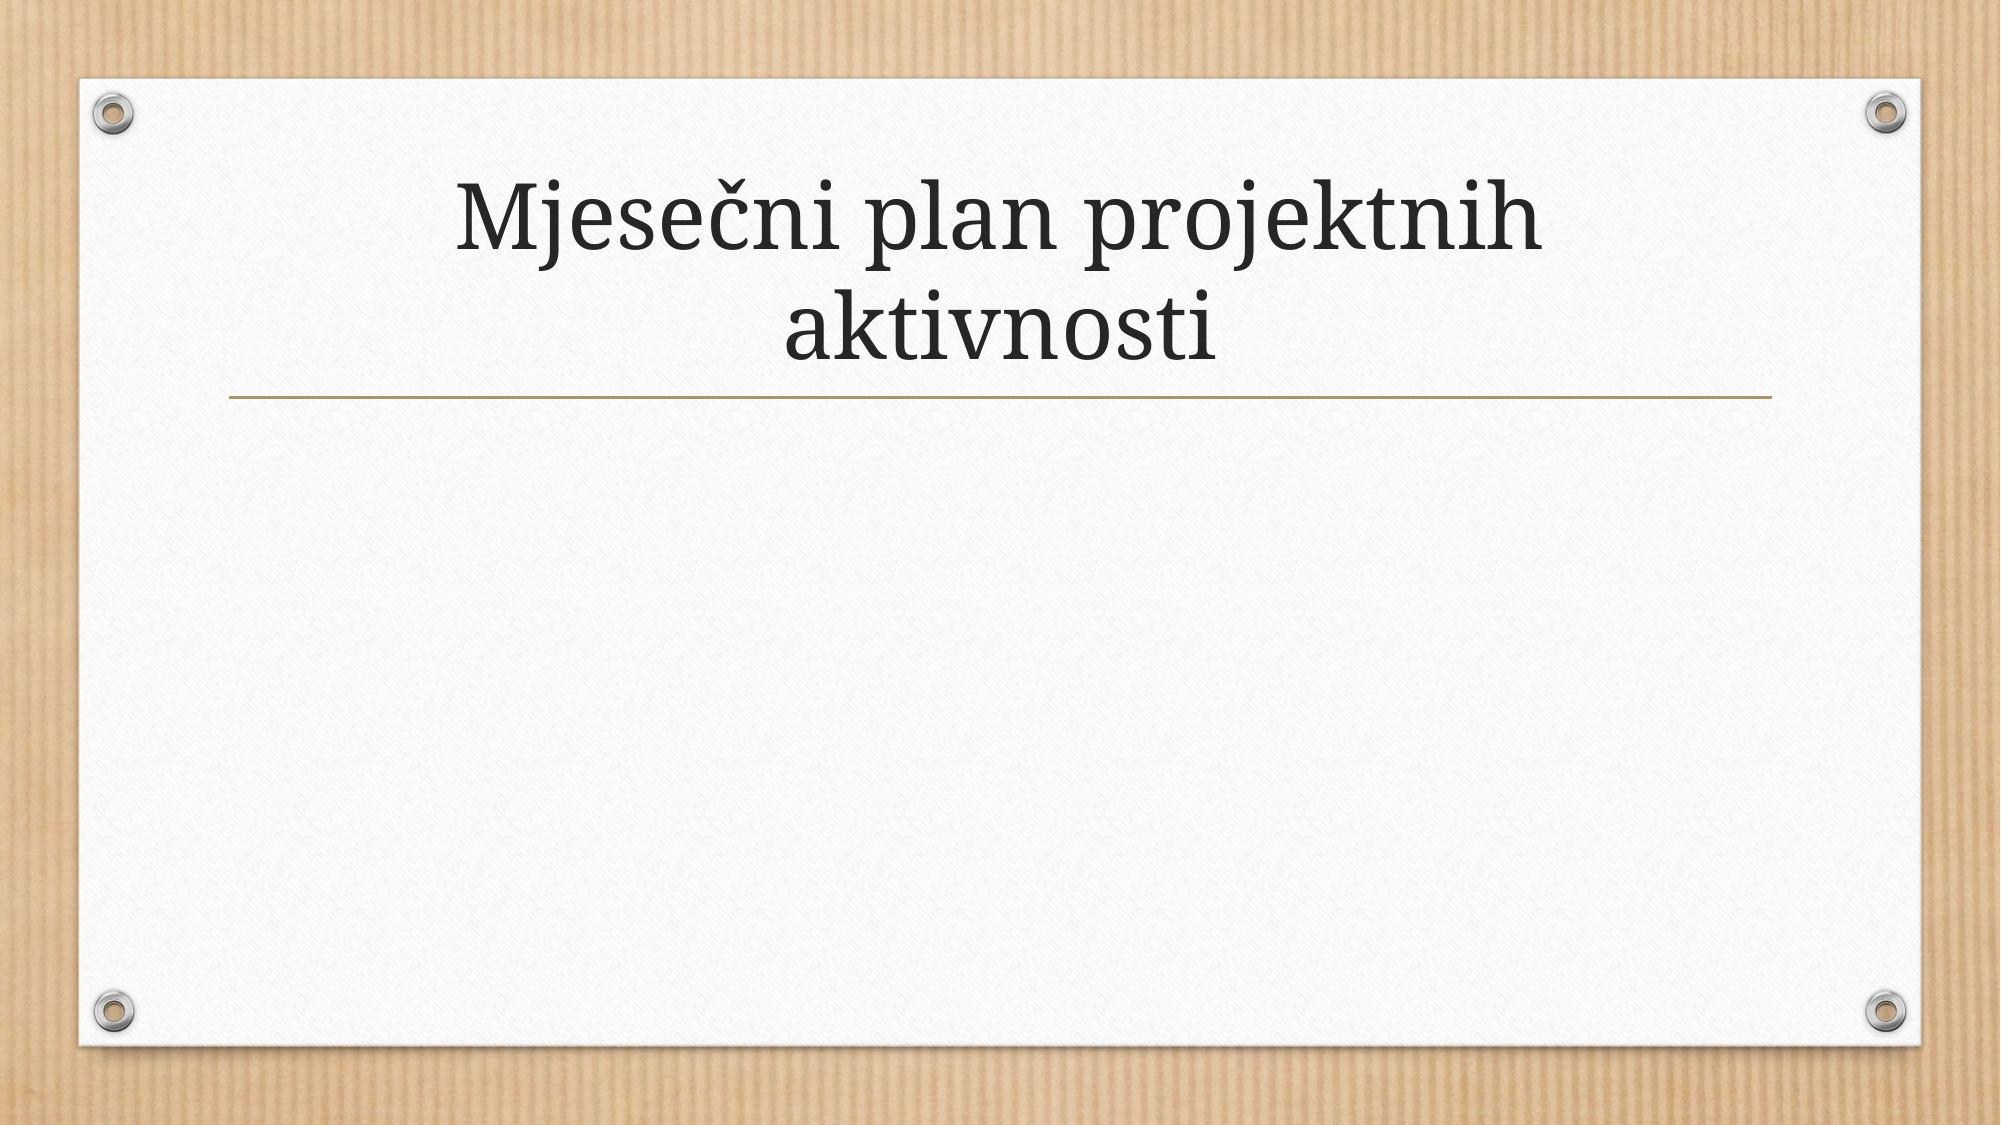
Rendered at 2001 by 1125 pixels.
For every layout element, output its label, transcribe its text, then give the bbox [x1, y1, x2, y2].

title Mjesečni plan projektnih aktivnosti [212, 161, 1788, 375]
picture [0, 0, 2001, 1125]
